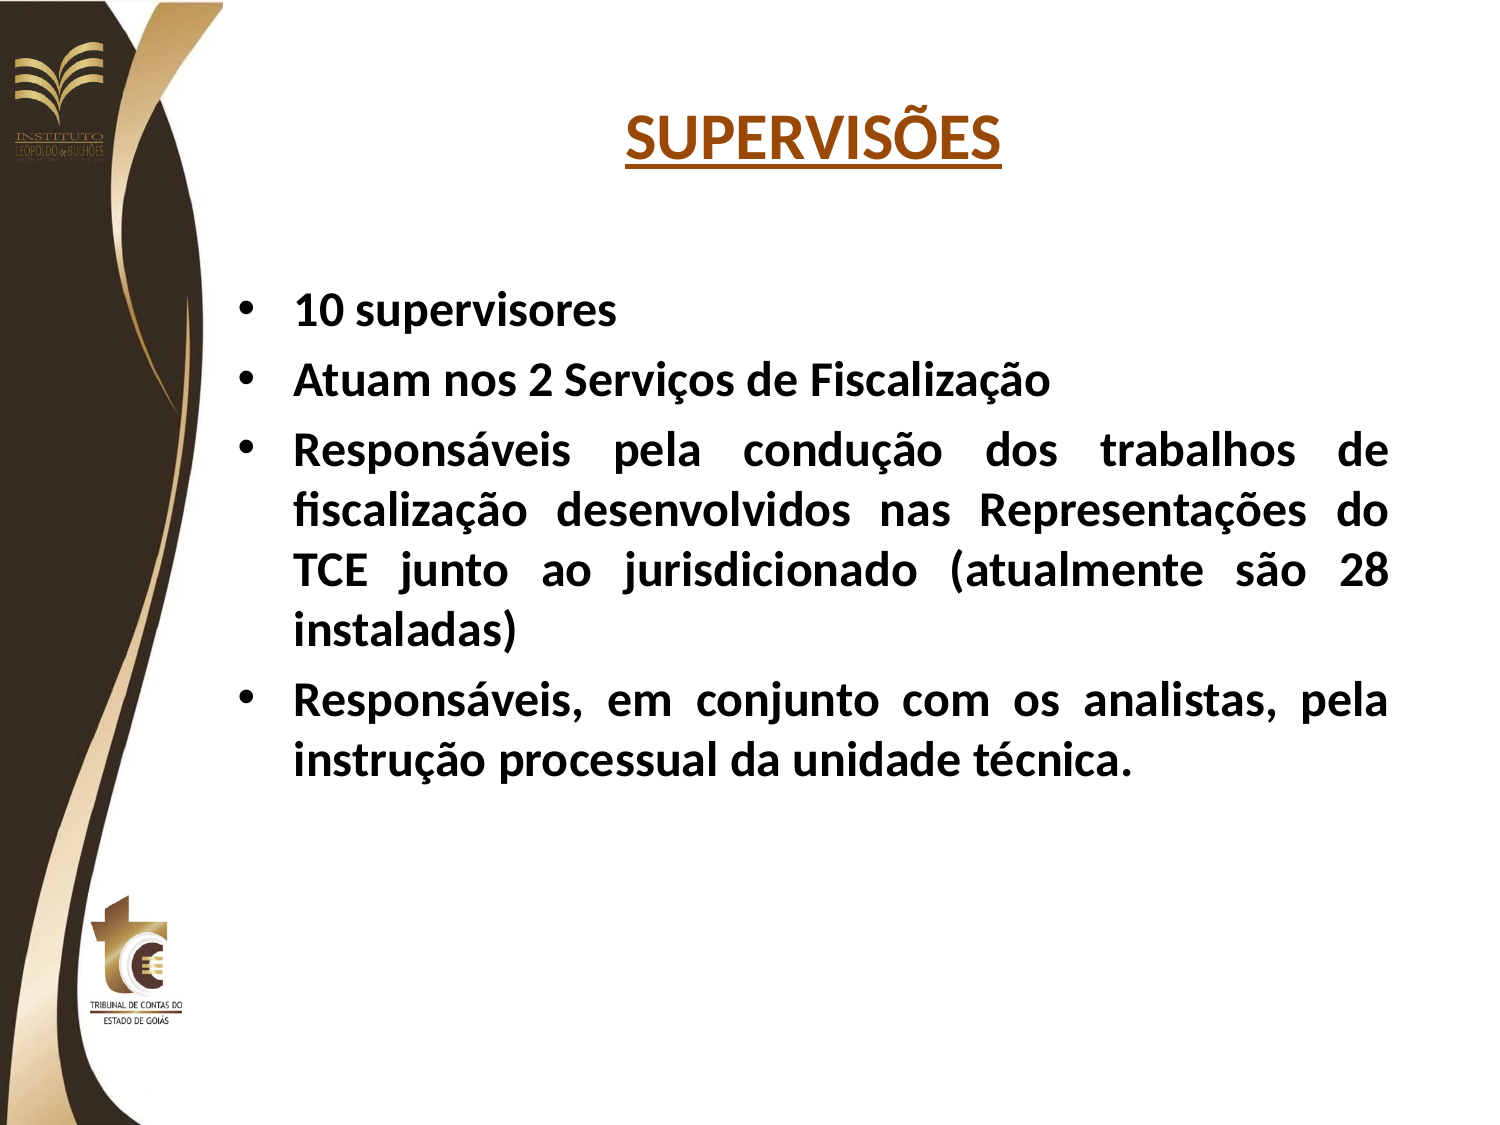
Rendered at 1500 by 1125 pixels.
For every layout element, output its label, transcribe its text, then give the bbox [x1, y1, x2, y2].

title [227, 67, 1459, 256]
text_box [0, 0, 223, 1125]
list SUPERVISÕES 10 supervisores Atuam nos 2 Serviços de Fiscalização Responsáveis pela condução dos trabalhos de fiscalização desenvolvidos nas Representações do TCE junto ao jurisdicionado (atualmente são 28 instaladas) Responsáveis, em conjunto com os analistas, pela instrução processual da unidade técnica. [227, 85, 1406, 960]
